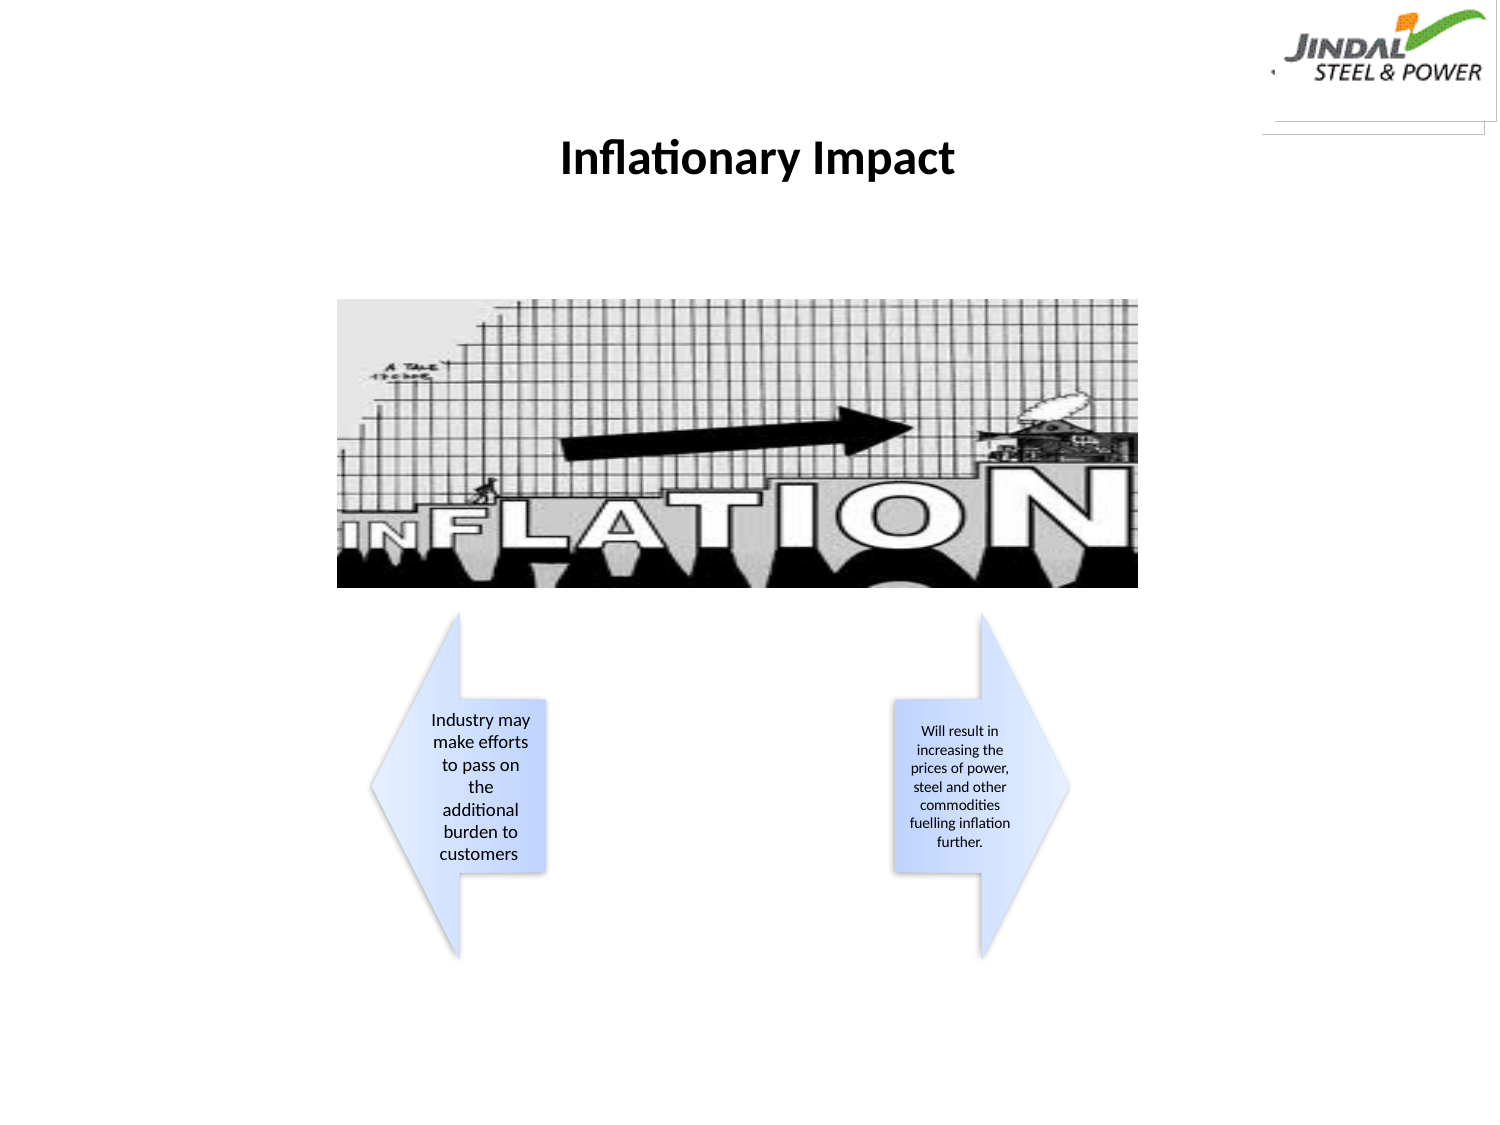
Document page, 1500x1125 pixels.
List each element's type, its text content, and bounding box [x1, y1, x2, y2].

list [29, 437, 1412, 1125]
picture [337, 299, 1138, 588]
picture [1262, 0, 1500, 138]
title Inflationary Impact [88, 125, 1439, 244]
